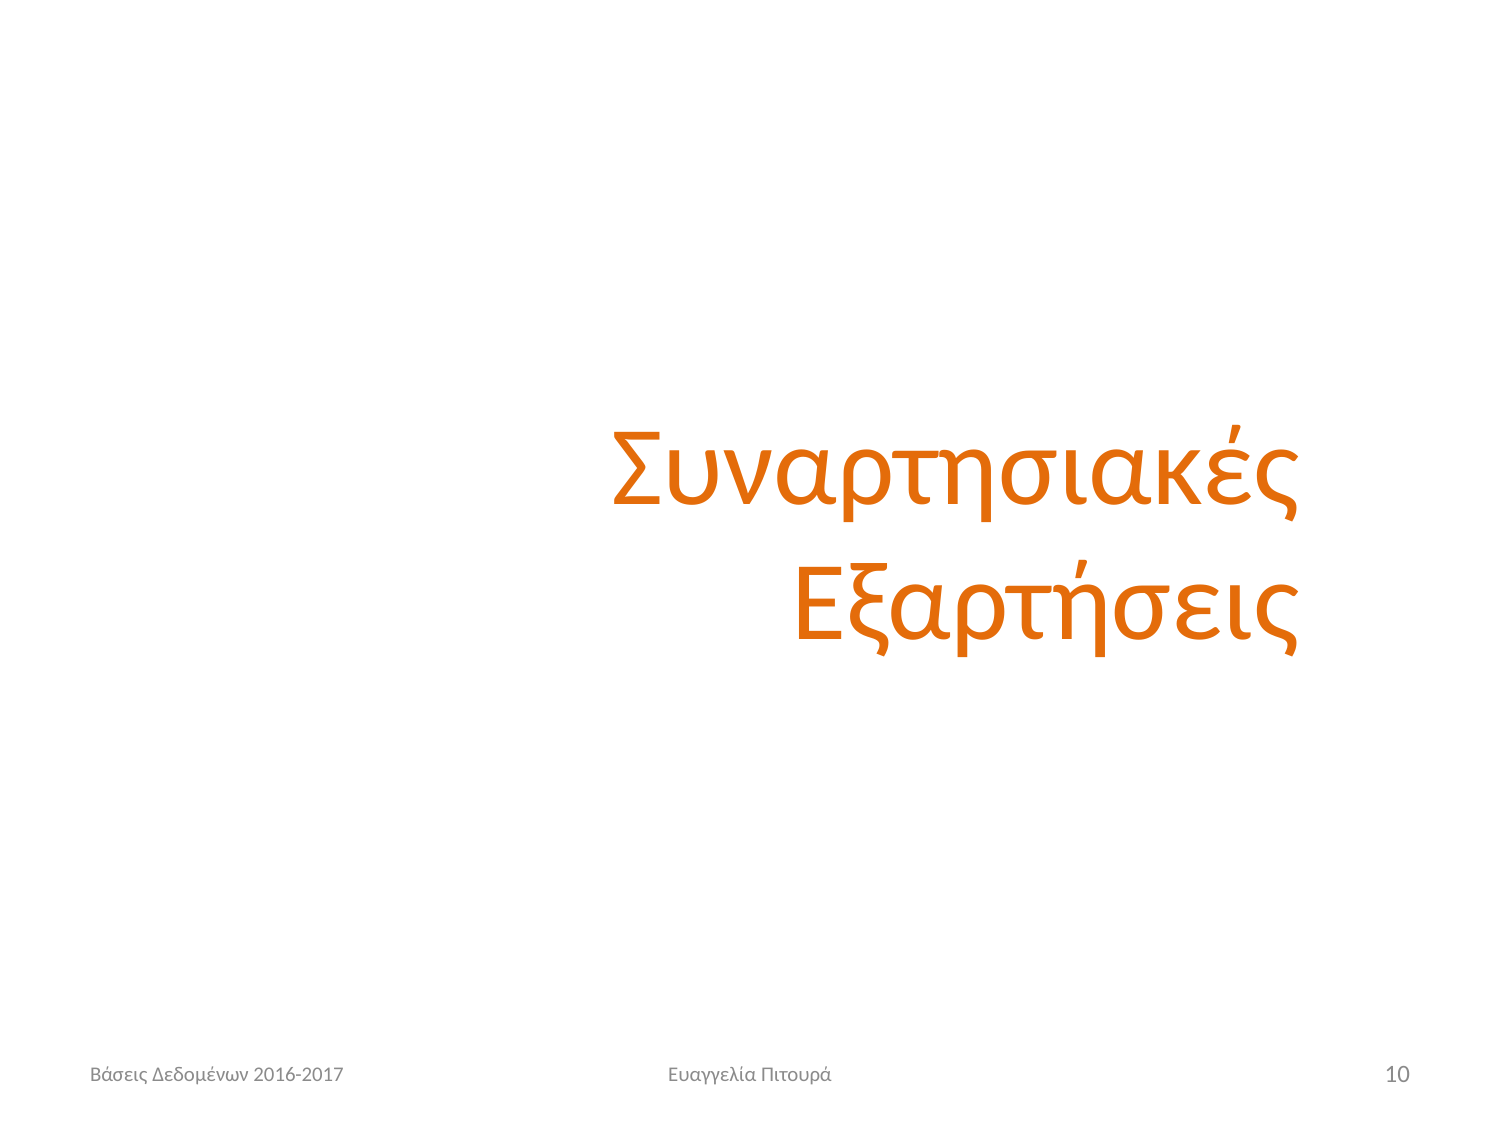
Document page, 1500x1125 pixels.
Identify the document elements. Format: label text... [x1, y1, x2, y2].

text_box Συναρτησιακές Εξαρτήσεις [81, 384, 1315, 670]
footer Ευαγγελία Πιτουρά [512, 1042, 988, 1103]
slide_number 10 [1074, 1042, 1425, 1103]
slide_number Βάσεις Δεδομένων 2016-2017 [75, 1042, 425, 1103]
